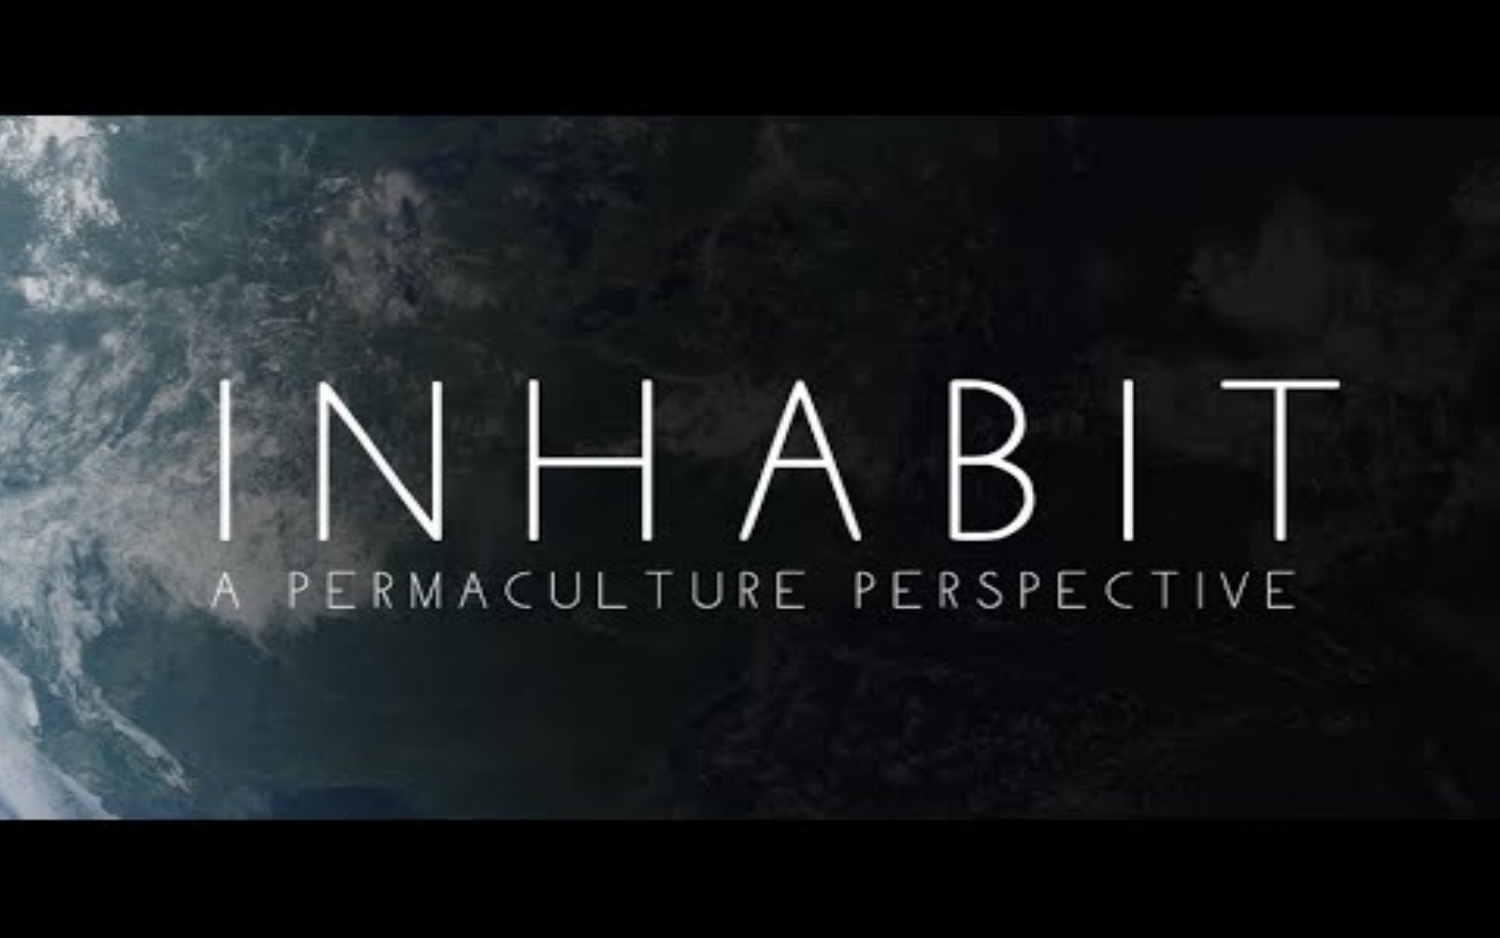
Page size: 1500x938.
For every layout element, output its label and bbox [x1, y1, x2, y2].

text_box [0, 0, 1500, 938]
